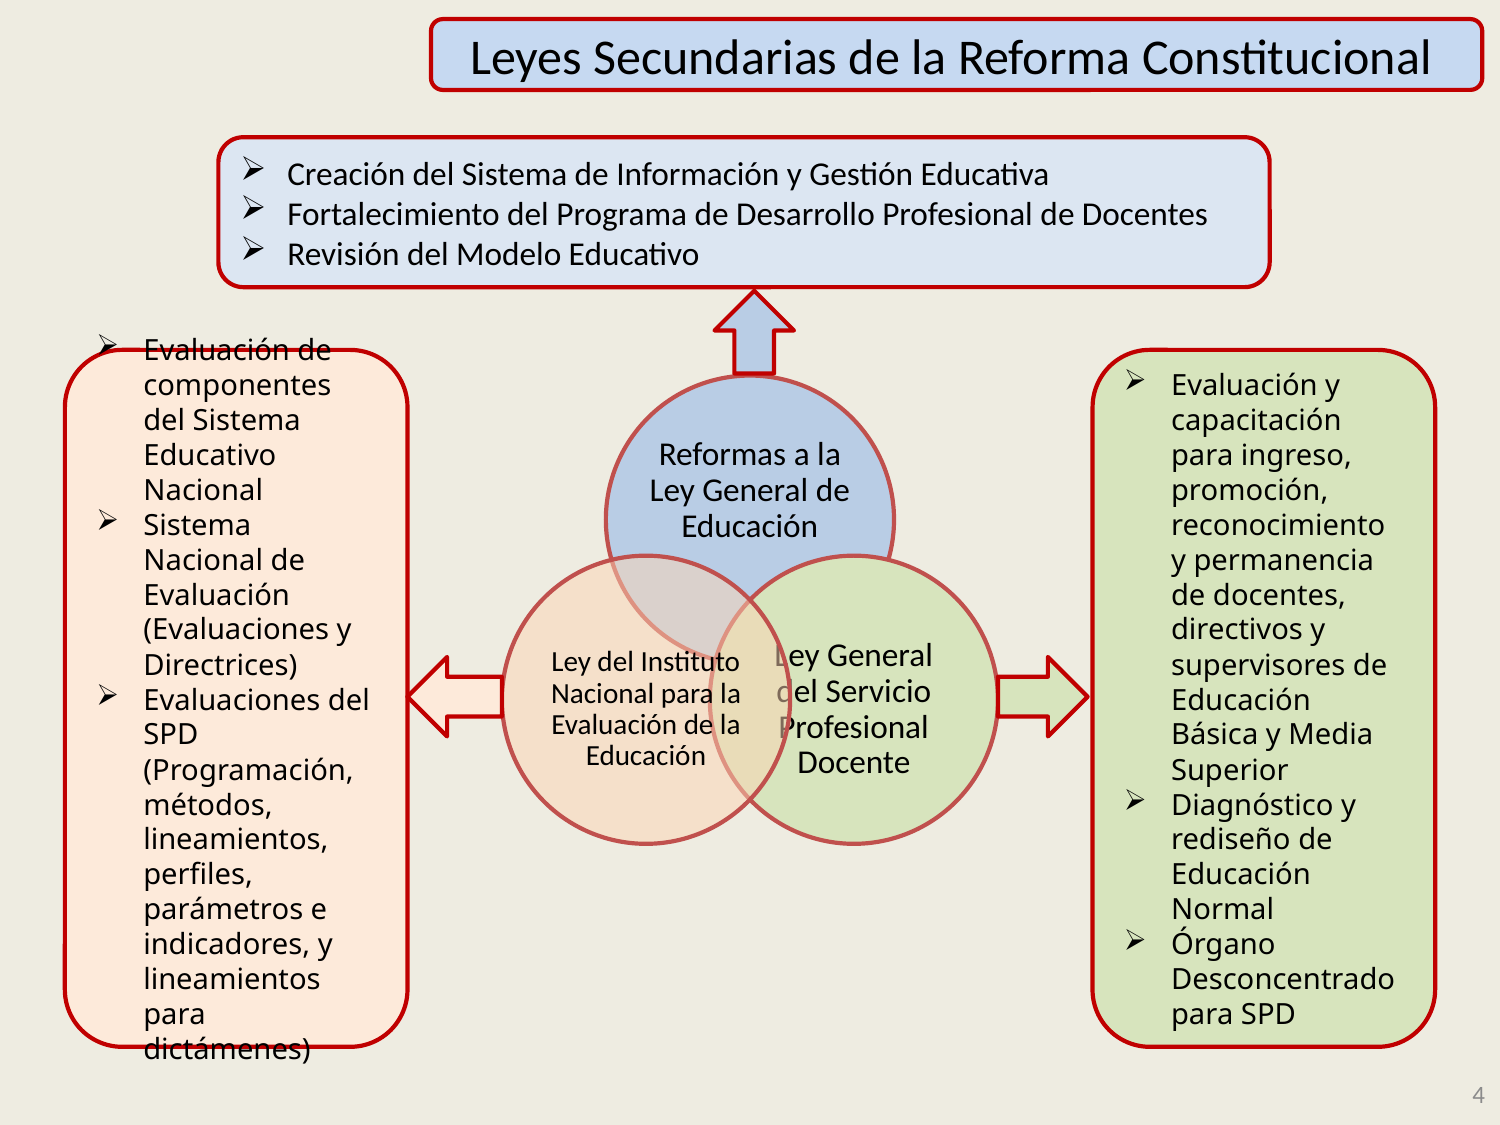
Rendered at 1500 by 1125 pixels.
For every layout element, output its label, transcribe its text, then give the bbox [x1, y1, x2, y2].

text_box Evaluación de componentes del Sistema Educativo Nacional Sistema Nacional de Evaluación (Evaluaciones y Directrices) Evaluaciones del SPD (Programación, métodos, lineamientos, perfiles, parámetros e indicadores, y lineamientos para dictámenes) [62, 347, 410, 1049]
text_box Creación del Sistema de Información y Gestión Educativa Fortalecimiento del Programa de Desarrollo Profesional de Docentes Revisión del Modelo Educativo [216, 135, 1272, 290]
text_box [1063, 669, 1090, 725]
text_box Leyes Secundarias de la Reforma Constitucional [428, 16, 1485, 93]
text_box Evaluación y capacitación para ingreso, promoción, reconocimiento y permanencia de docentes, directivos y supervisores de Educación Básica y Media Superior Diagnóstico y rediseño de Educación Normal Órgano Desconcentrado para SPD [1090, 347, 1438, 1049]
slide_number 4 [1149, 1064, 1500, 1124]
text_box [712, 288, 796, 360]
text_box [405, 664, 437, 730]
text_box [442, 361, 1058, 859]
